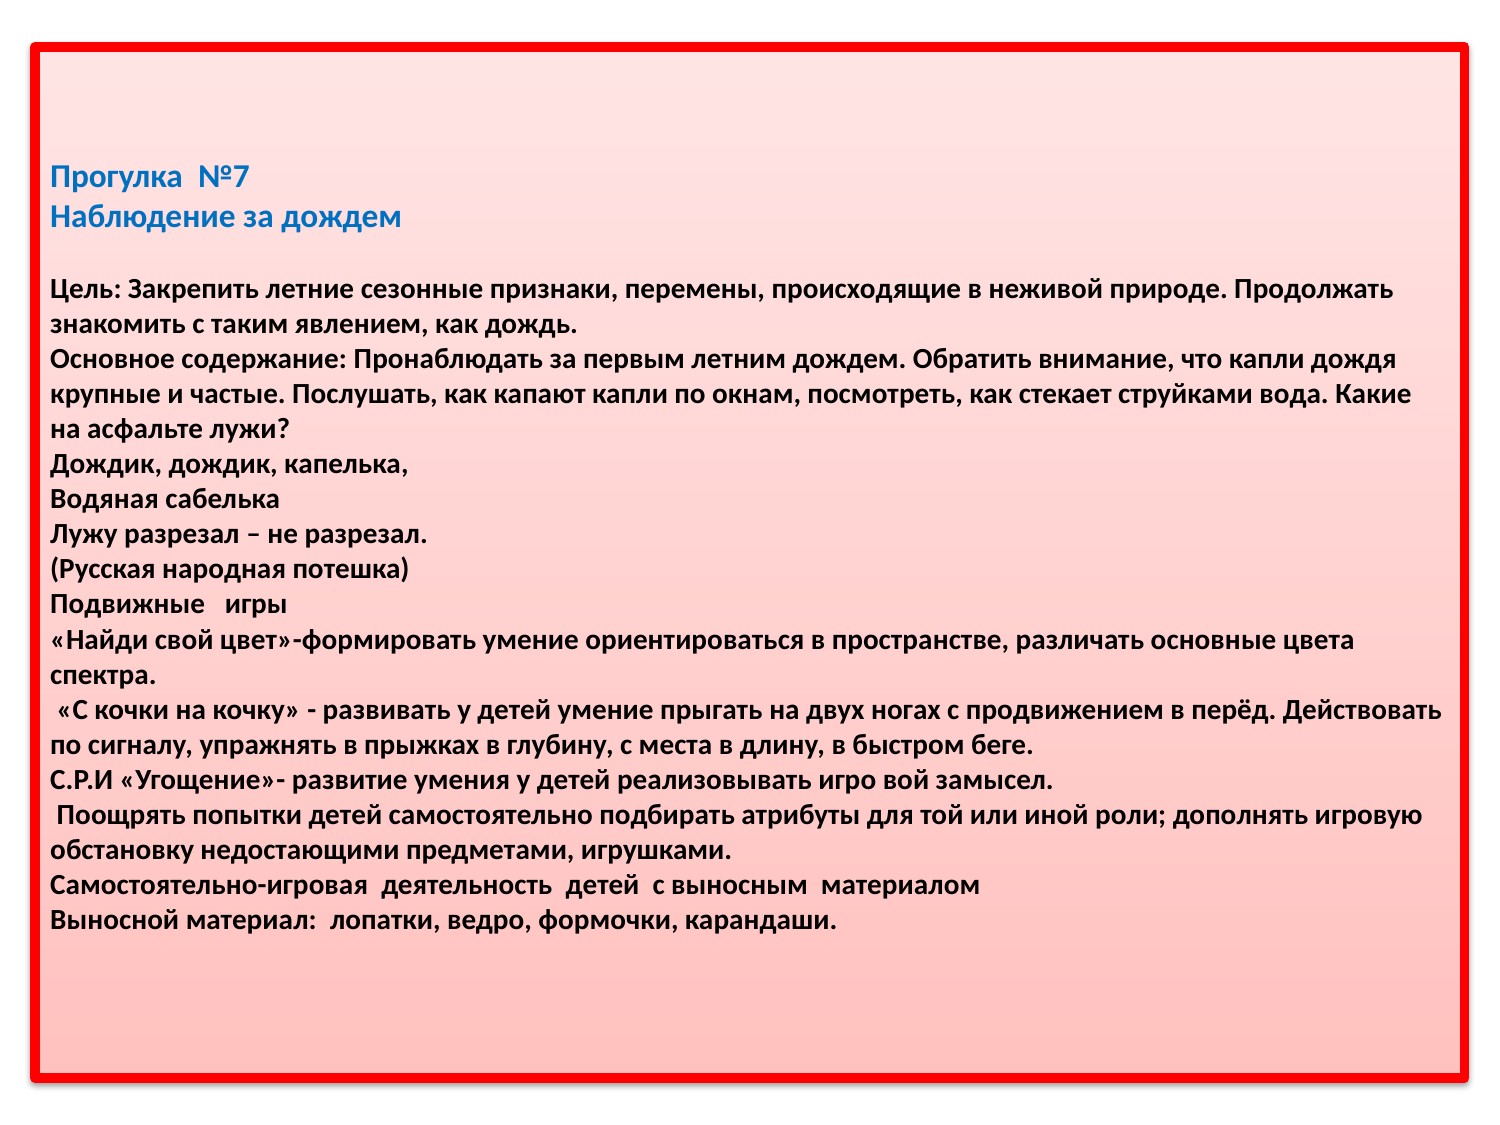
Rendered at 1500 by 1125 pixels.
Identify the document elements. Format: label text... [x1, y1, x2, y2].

title Прогулка №7 Наблюдение за дождем Цель: Закрепить летние сезонные признаки, перемены, происходящие в неживой природе. Продолжать знакомить с таким явлением, как дождь. Основное содержание: Пронаблюдать за первым летним дождем. Обратить внимание, что капли дождя крупные и частые. Послушать, как капают капли по окнам, посмотреть, как стекает струйками вода. Какие на асфальте лужи? Дождик, дождик, капелька, Водяная сабелька Лужу разрезал – не разрезал. (Русская народная потешка) Подвижные игры «Найди свой цвет»-формировать умение ориентироваться в пространстве, различать основные цвета спектра. «С кочки на кочку» - развивать у детей умение прыгать на двух ногах с продвижением в перёд. Действовать по сигналу, упражнять в прыжках в глубину, с места в длину, в быстром беге. С.Р.И «Угощение»- развитие умения у детей реализовывать игро вой замысел. Поощрять попытки детей самостоятельно подбирать атрибуты для той или иной роли; дополнять игровую обстановку недостающими предметами, игрушками. Самостоятельно-игровая деятельность детей с выносным материалом Выносной материал: лопатки, ведро, формочки, карандаши. [34, 46, 1466, 1079]
